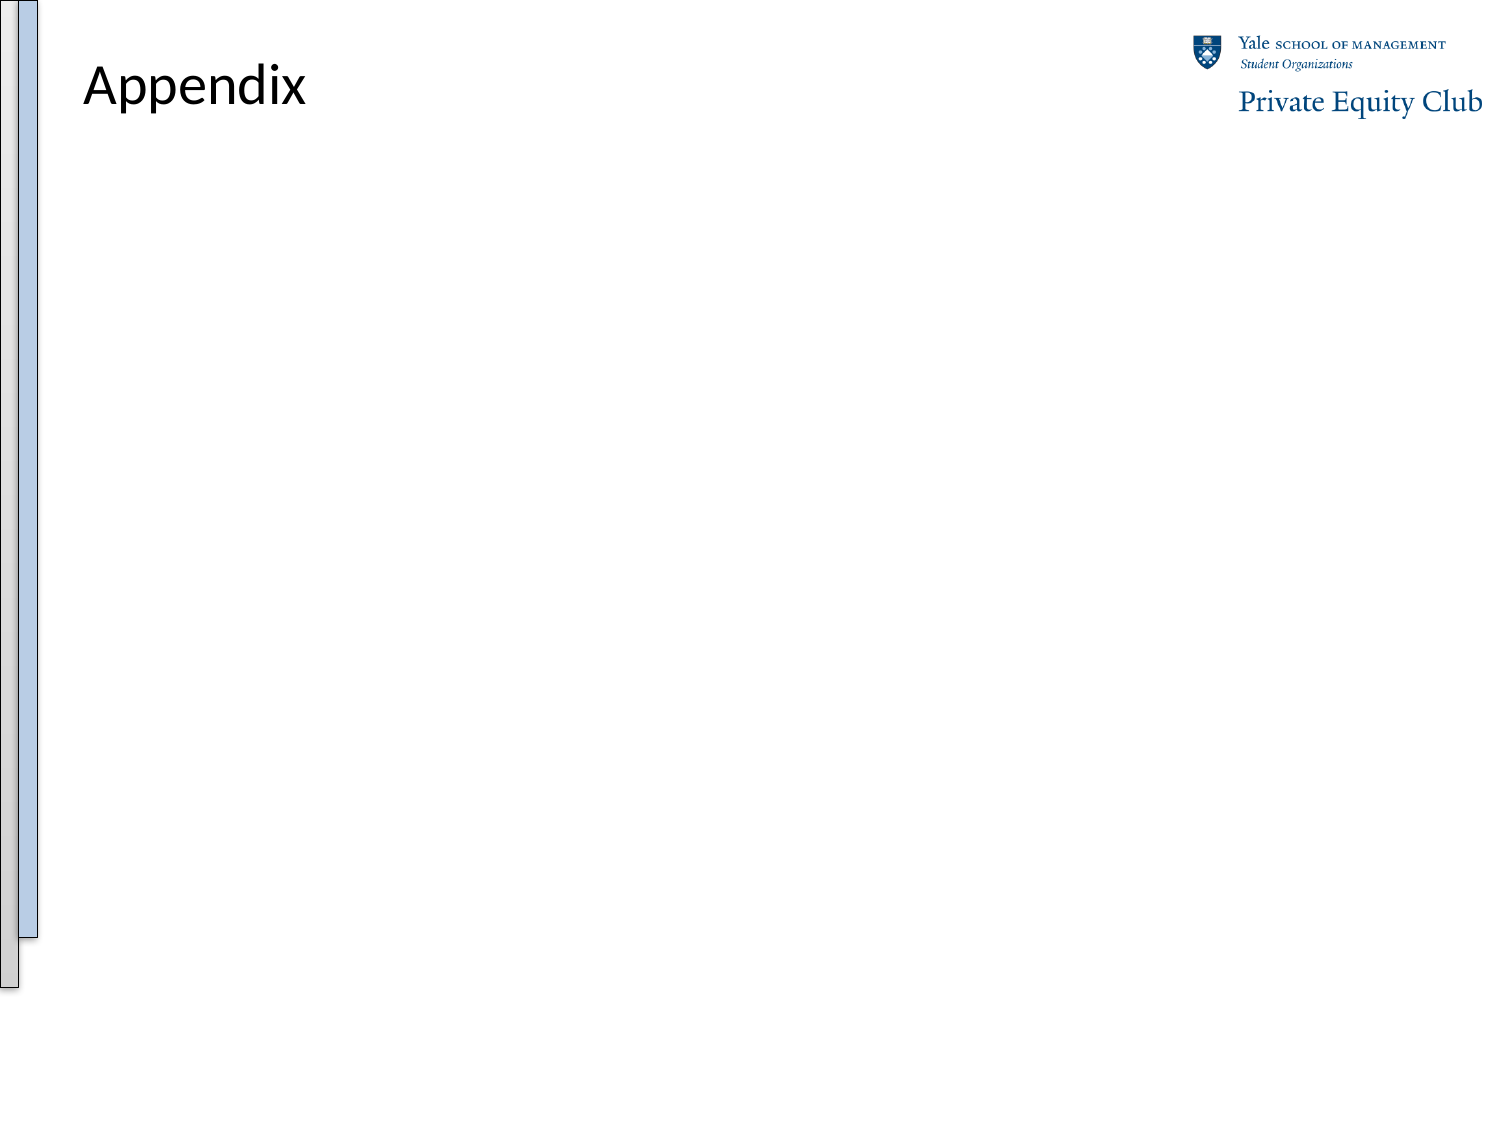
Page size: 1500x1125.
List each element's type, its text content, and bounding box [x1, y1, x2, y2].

picture [1187, 29, 1488, 125]
title Appendix [68, 24, 1150, 138]
